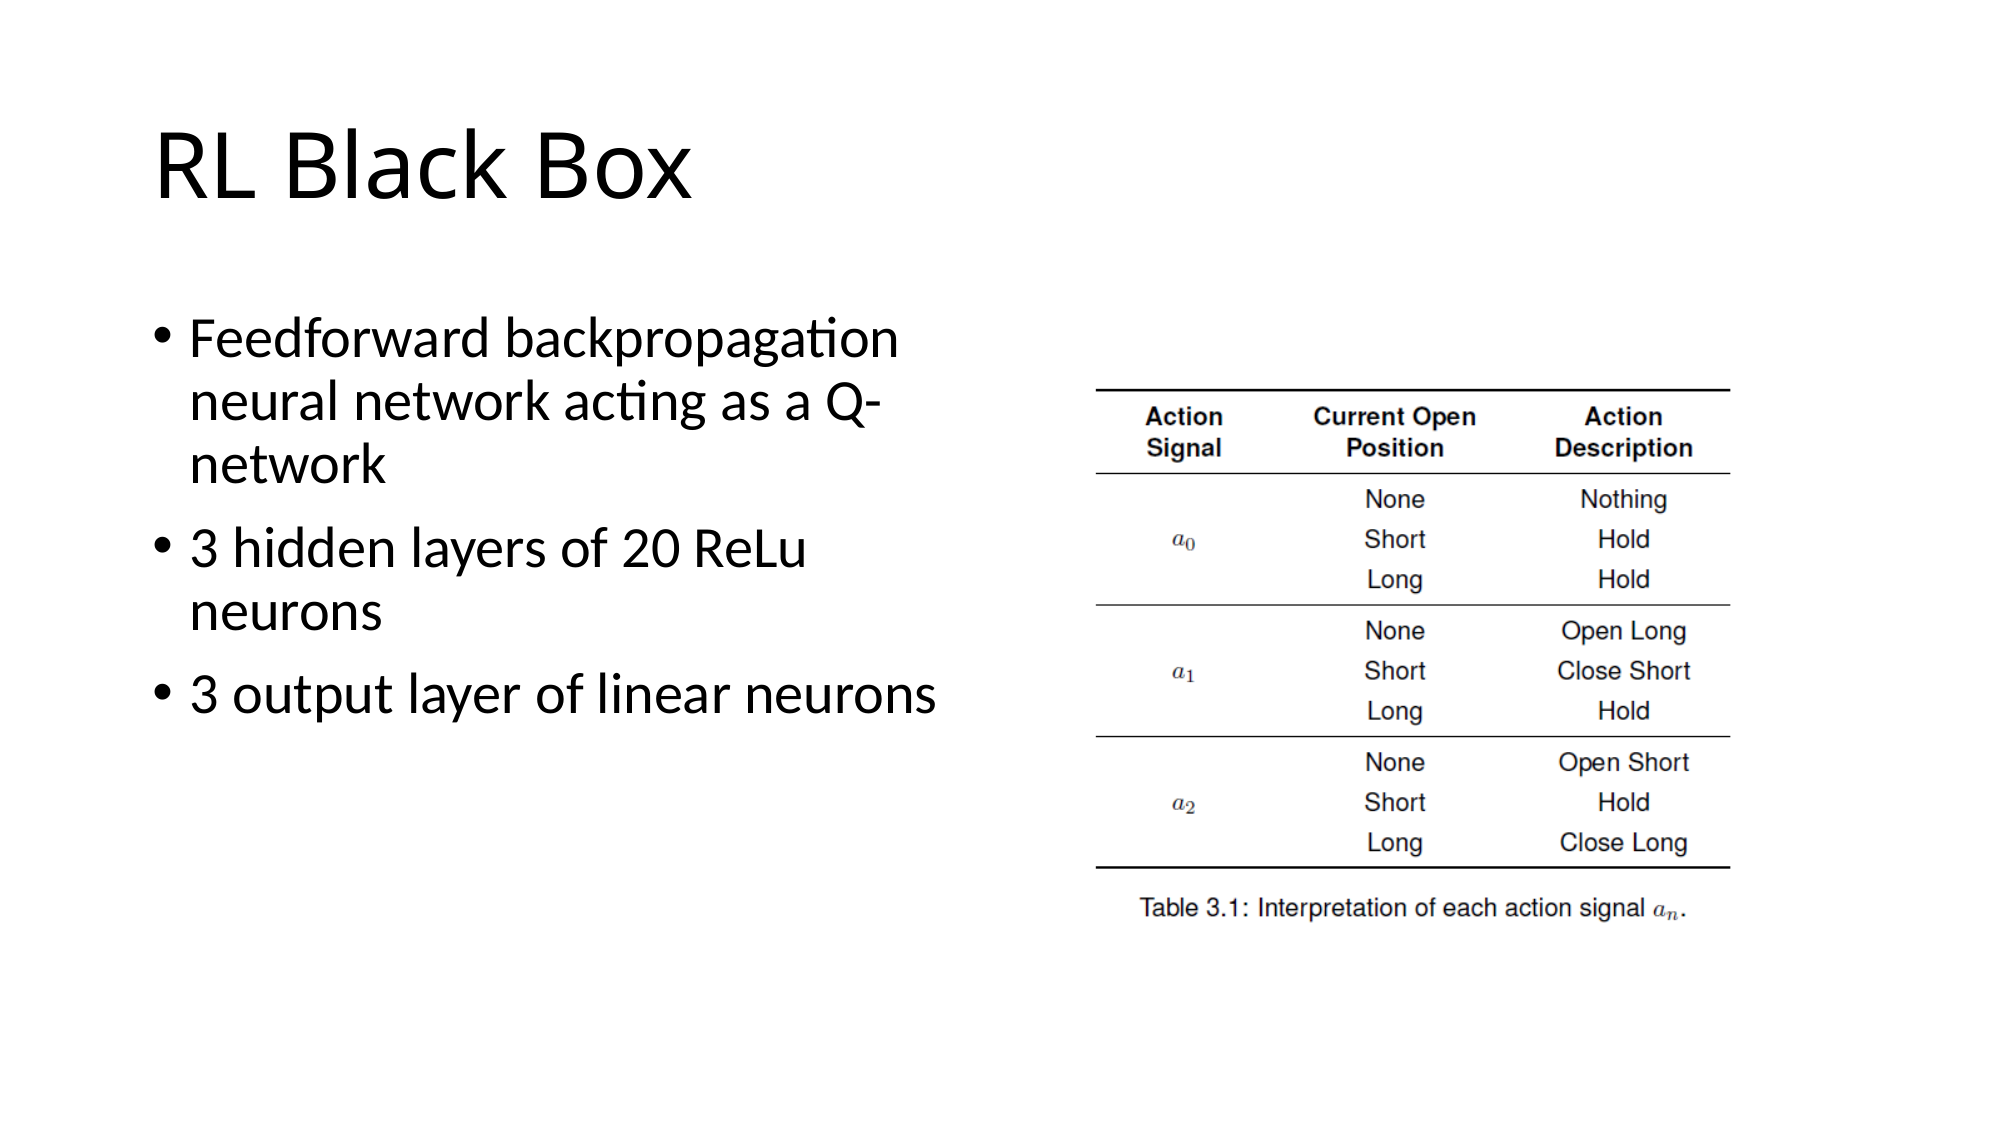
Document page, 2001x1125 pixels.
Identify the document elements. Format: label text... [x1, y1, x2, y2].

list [1076, 374, 1798, 939]
list Feedforward backpropagation neural network acting as a Q-network 3 hidden layers of 20 ReLu neurons 3 output layer of linear neurons [137, 299, 988, 1014]
title RL Black Box [137, 59, 1863, 278]
